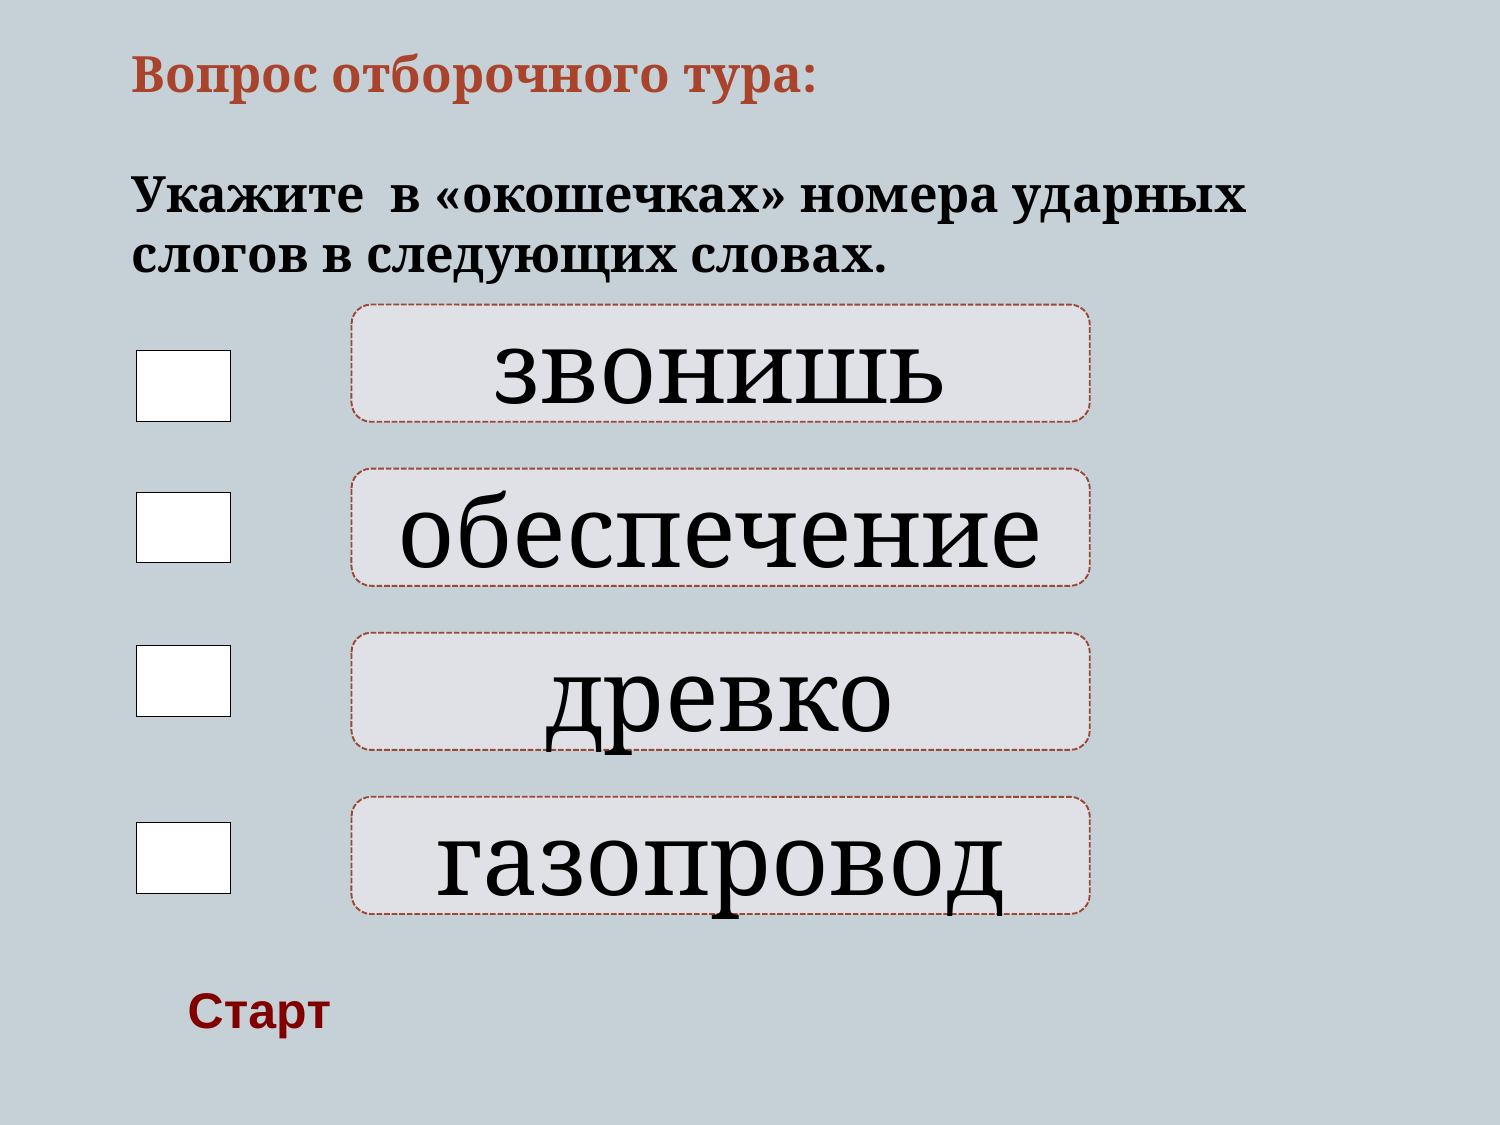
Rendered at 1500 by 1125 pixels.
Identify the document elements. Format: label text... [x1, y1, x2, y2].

text_box газопровод [350, 795, 1091, 915]
text_box Вопрос отборочного тура: Укажите в «окошечках» номера ударных слогов в следующих словах. [117, 35, 1336, 290]
text_box звонишь [350, 303, 1091, 423]
text_box обеспечение [350, 467, 1091, 587]
text_box древко [350, 631, 1091, 751]
